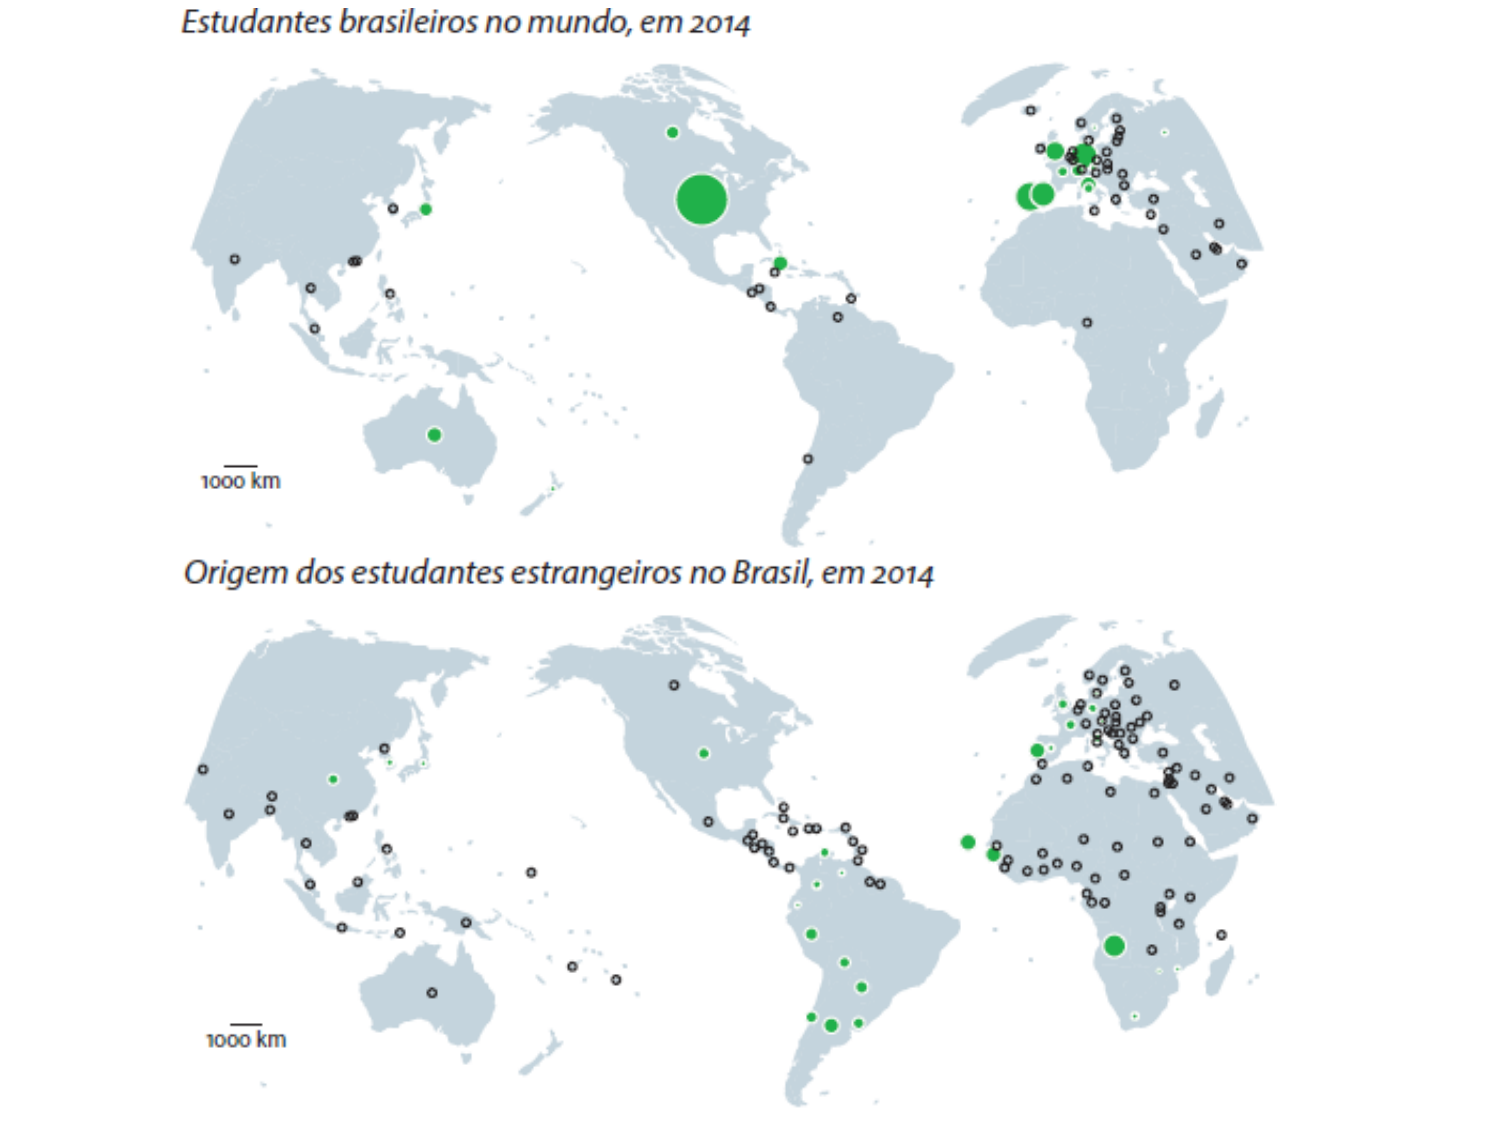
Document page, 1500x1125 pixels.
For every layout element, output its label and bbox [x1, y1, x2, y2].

picture [151, 8, 1277, 1115]
